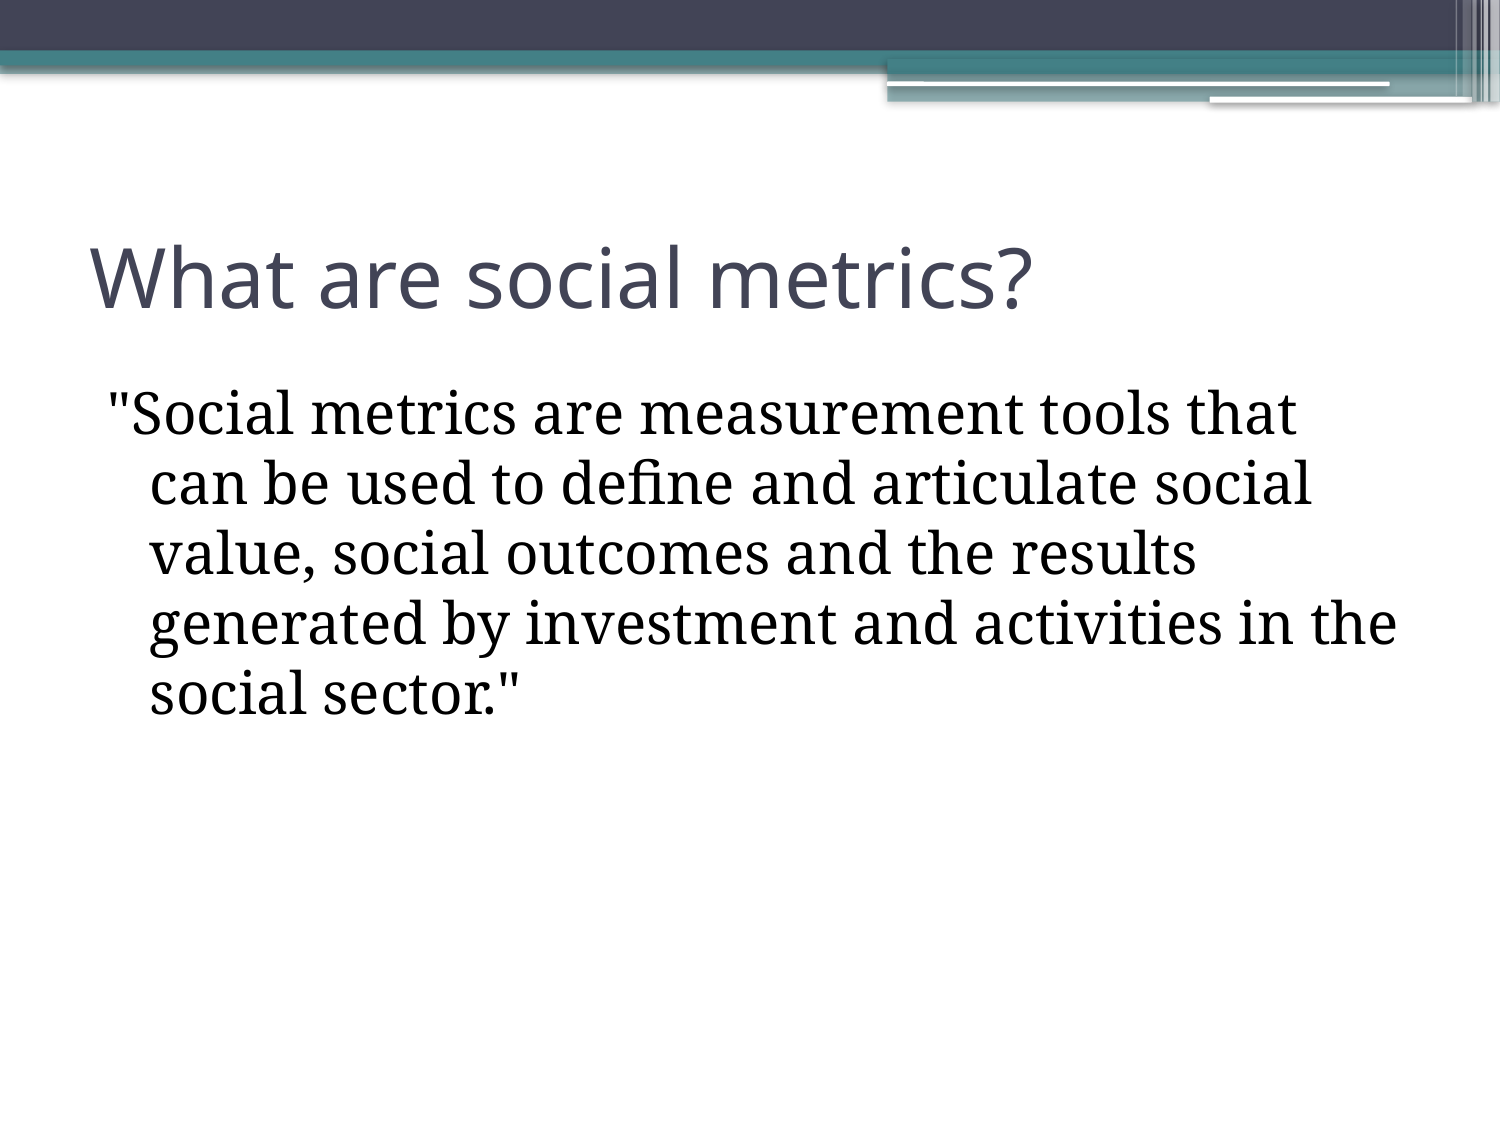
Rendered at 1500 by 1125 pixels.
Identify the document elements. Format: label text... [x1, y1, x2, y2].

list "Social metrics are measurement tools that can be used to define and articulate social value, social outcomes and the results generated by investment and activities in the social sector." [75, 368, 1425, 1079]
title What are social metrics? [75, 187, 1425, 363]
